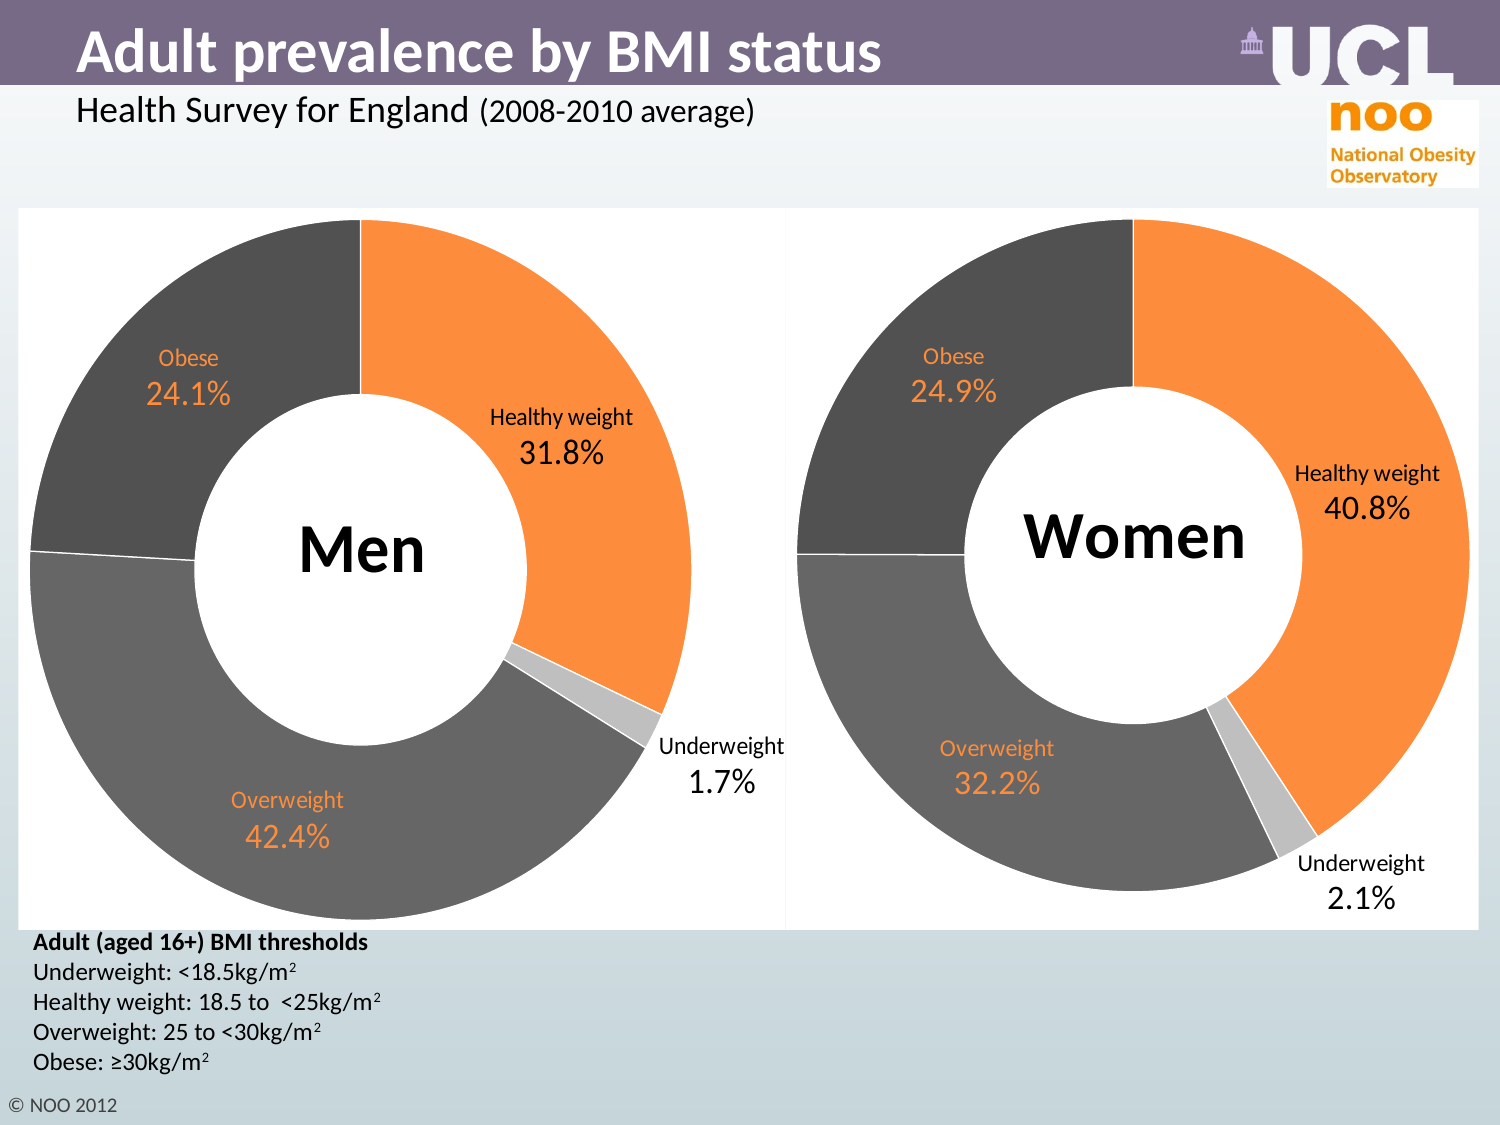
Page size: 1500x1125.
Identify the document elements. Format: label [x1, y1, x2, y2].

text_box [0, 2, 1479, 1125]
